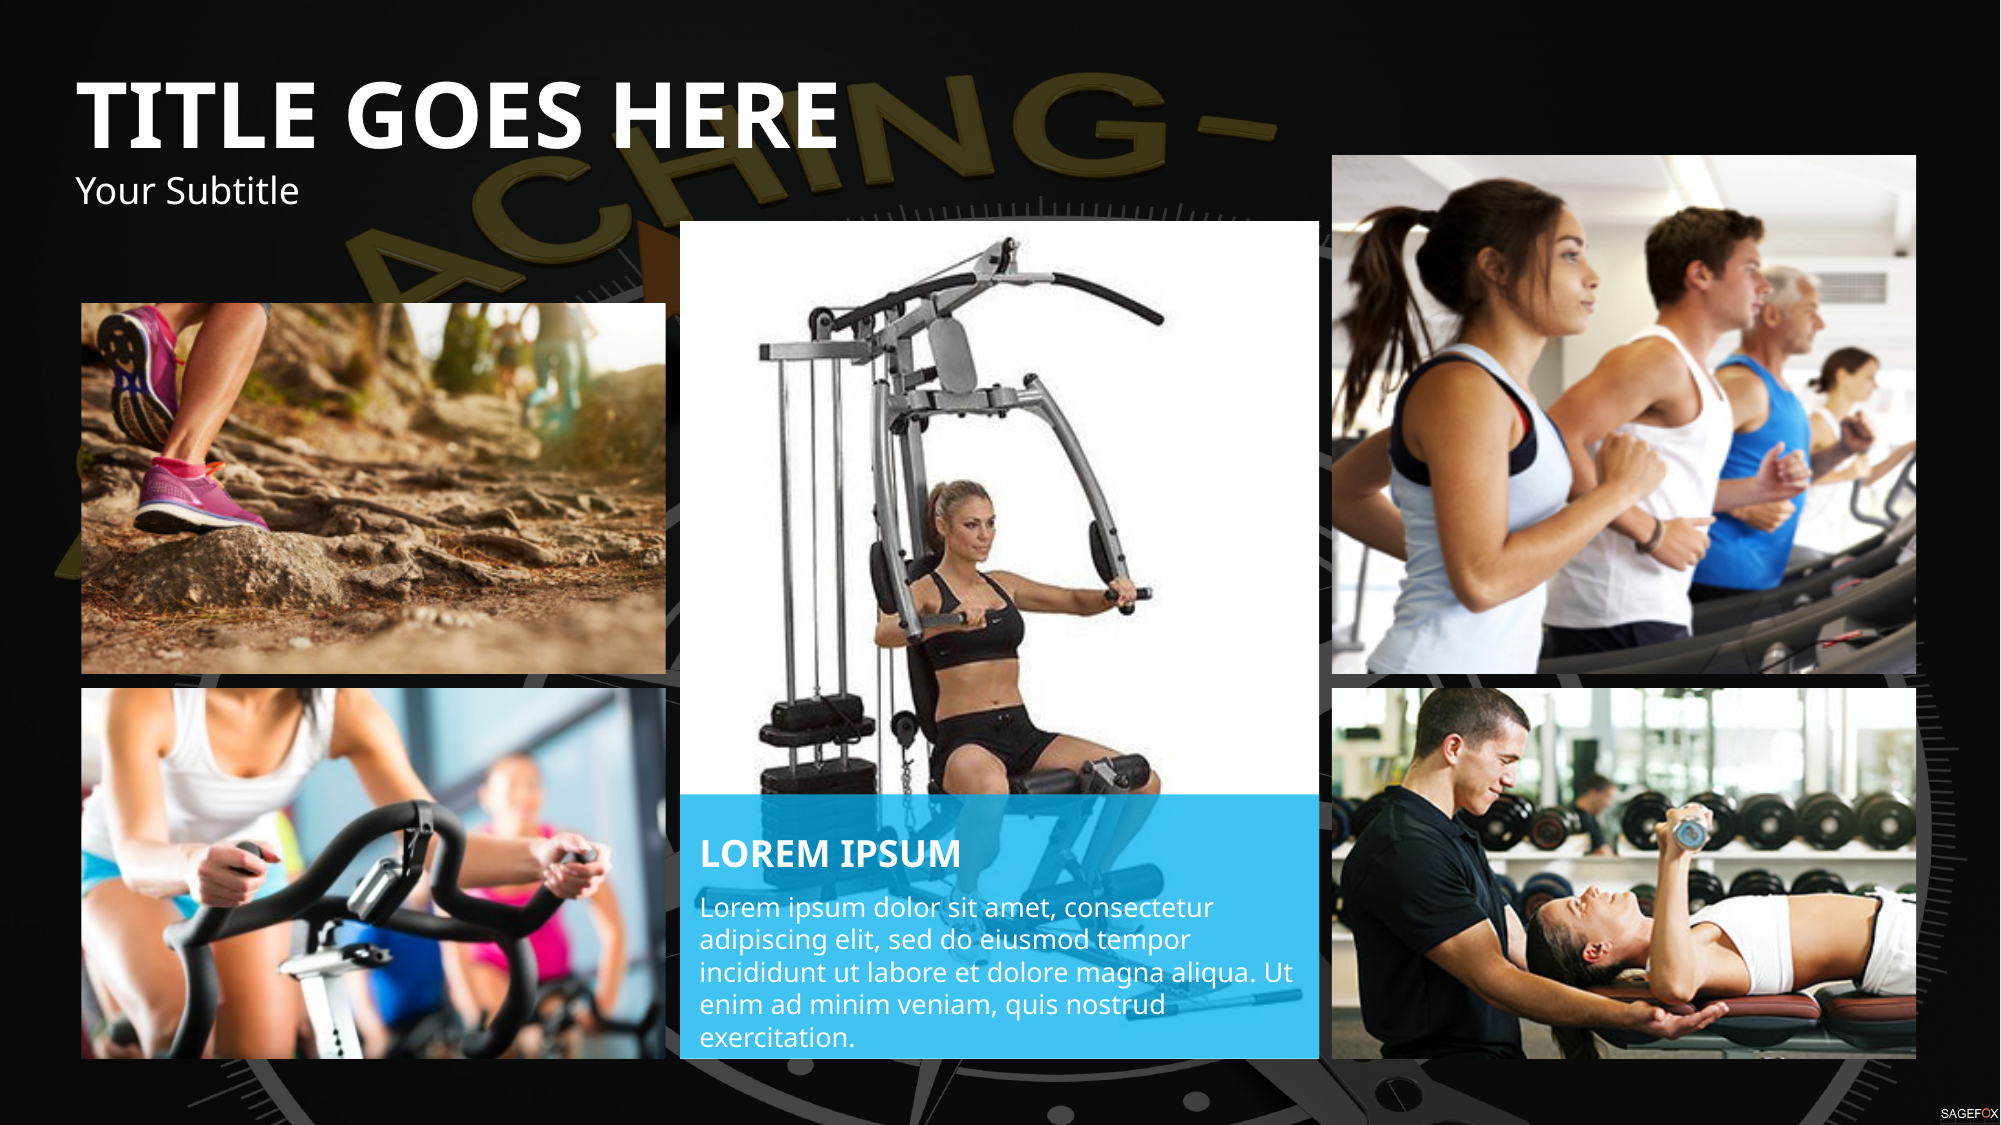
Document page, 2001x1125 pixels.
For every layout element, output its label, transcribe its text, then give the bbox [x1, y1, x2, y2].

text_box [1331, 154, 1917, 675]
text_box [679, 221, 1320, 793]
text_box TITLE GOES HERE Your Subtitle [60, 49, 1036, 220]
text_box LOREM IPSUM Lorem ipsum dolor sit amet, consectetur adipiscing elit, sed do eiusmod tempor incididunt ut labore et dolore magna aliqua. Ut enim ad minim veniam, quis nostrud exercitation. [684, 822, 1324, 1060]
text_box [80, 303, 667, 675]
text_box [679, 793, 1320, 1060]
text_box [1331, 688, 1917, 1060]
picture [0, 0, 2001, 1125]
text_box [80, 688, 667, 1060]
